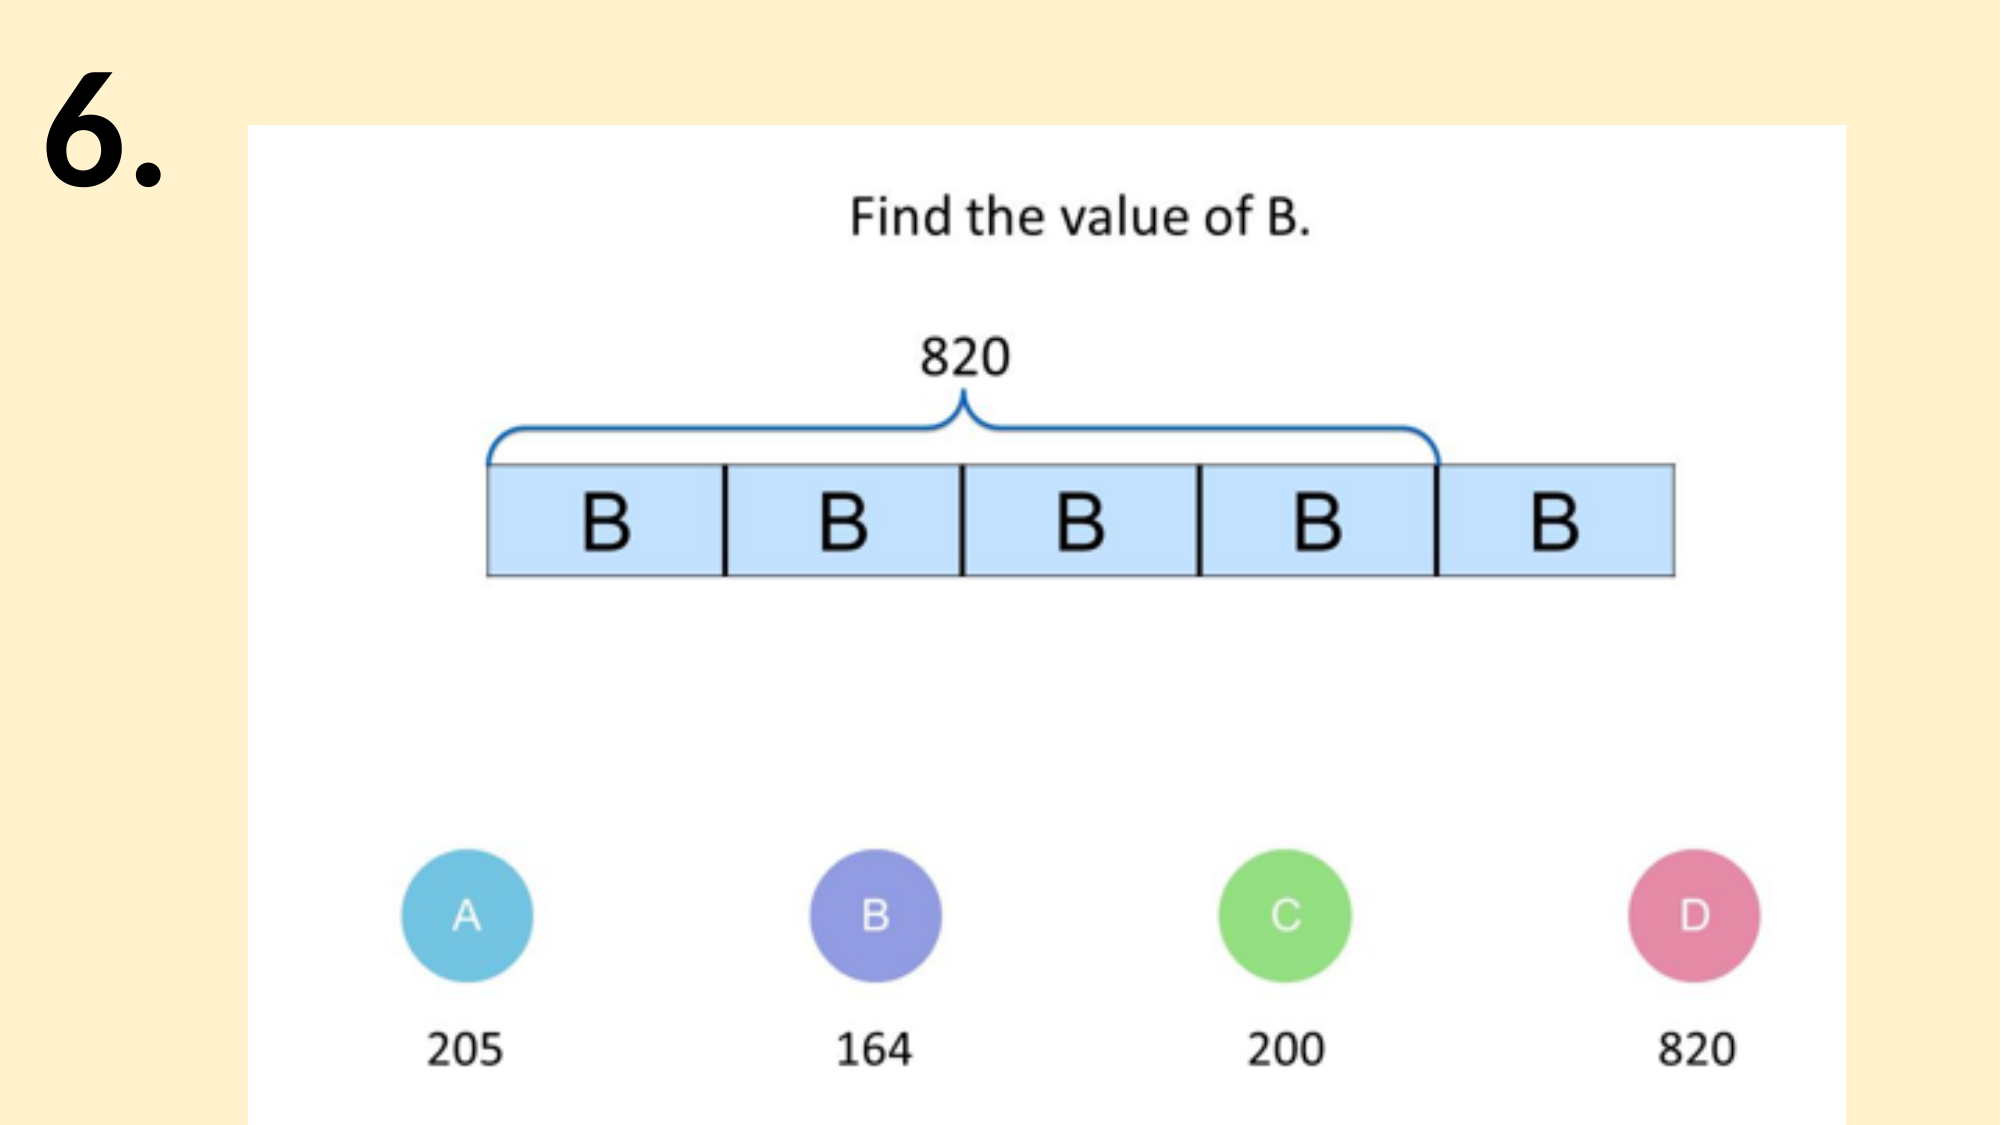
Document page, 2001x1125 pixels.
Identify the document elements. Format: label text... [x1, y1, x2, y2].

text_box 6. [26, 12, 188, 228]
picture [248, 125, 1846, 1125]
